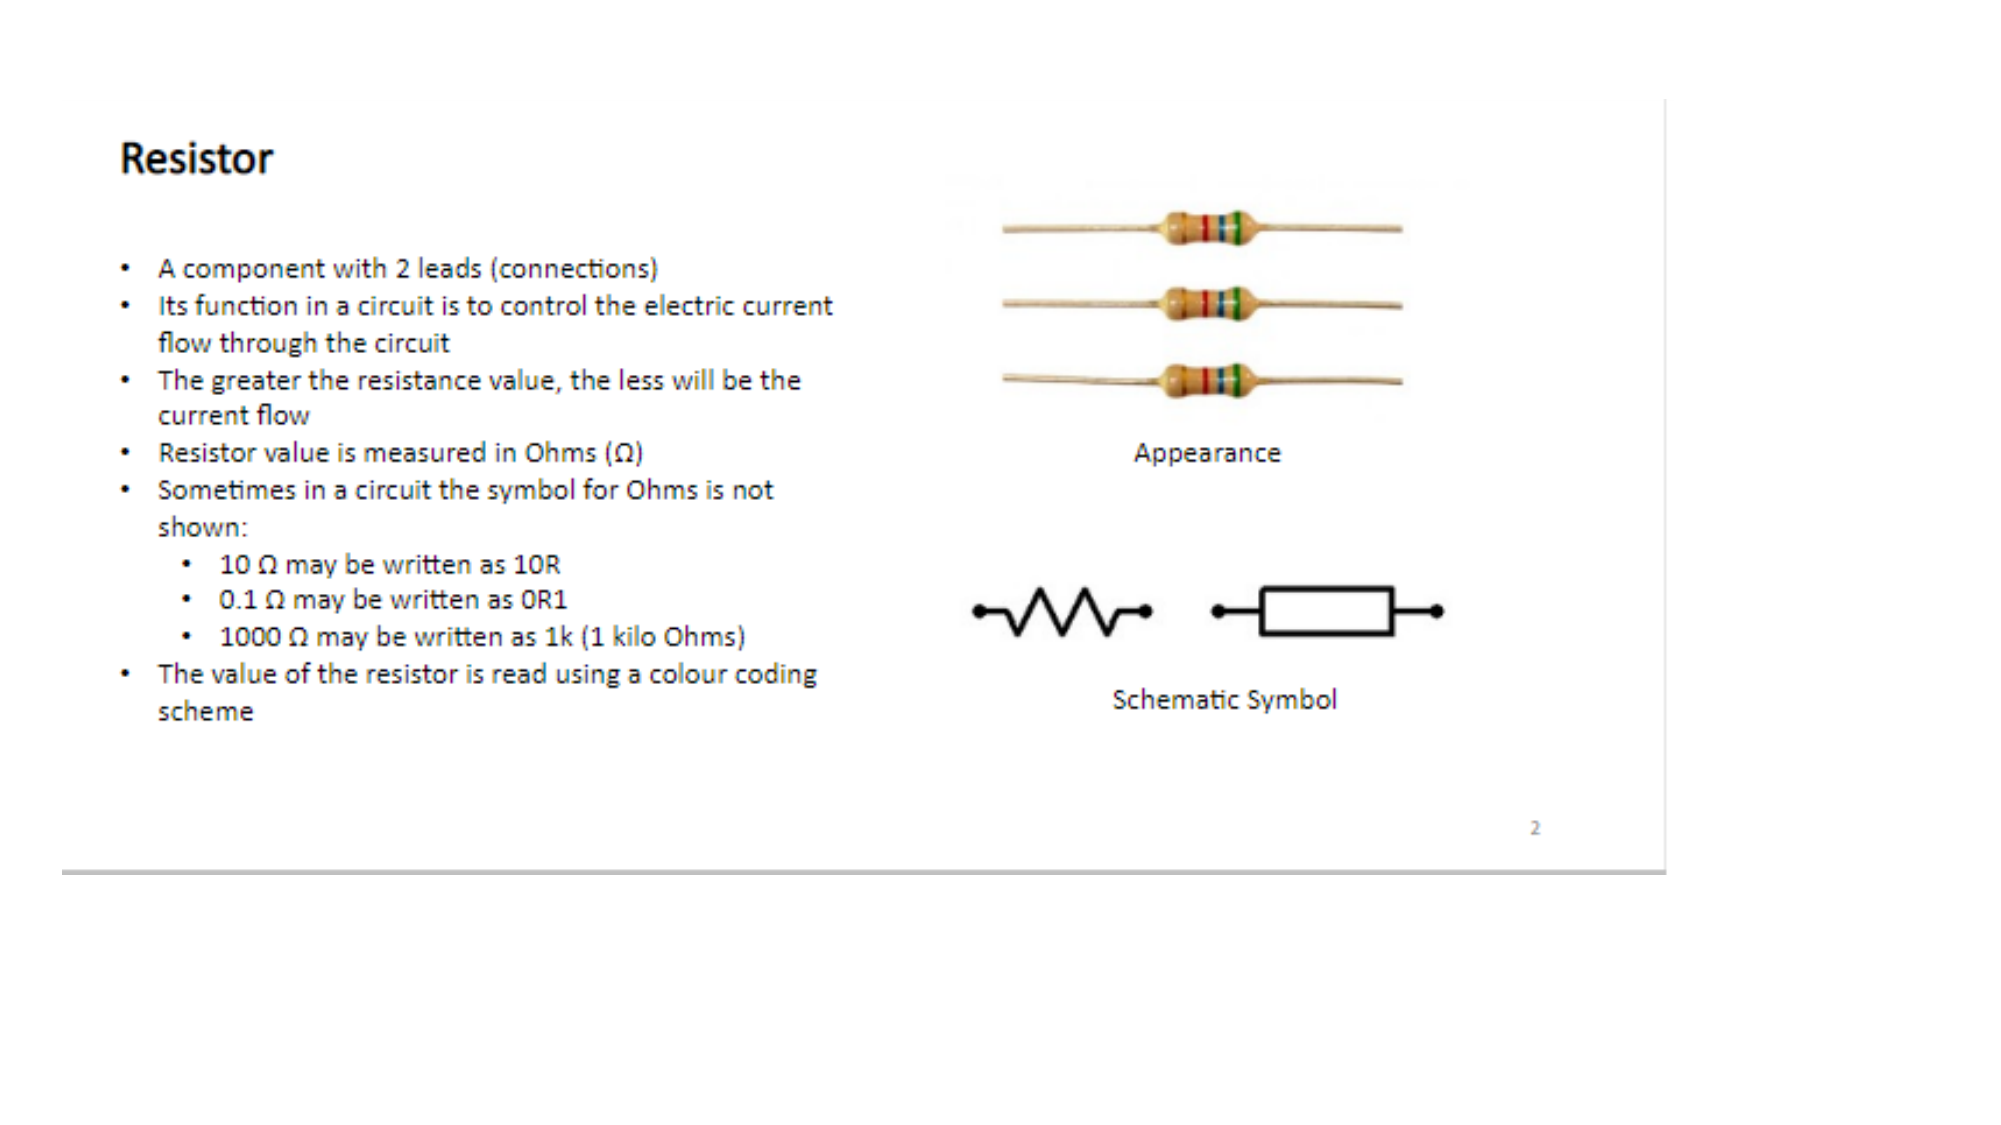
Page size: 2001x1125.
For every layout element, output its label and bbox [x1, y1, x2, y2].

picture [62, 99, 1674, 876]
